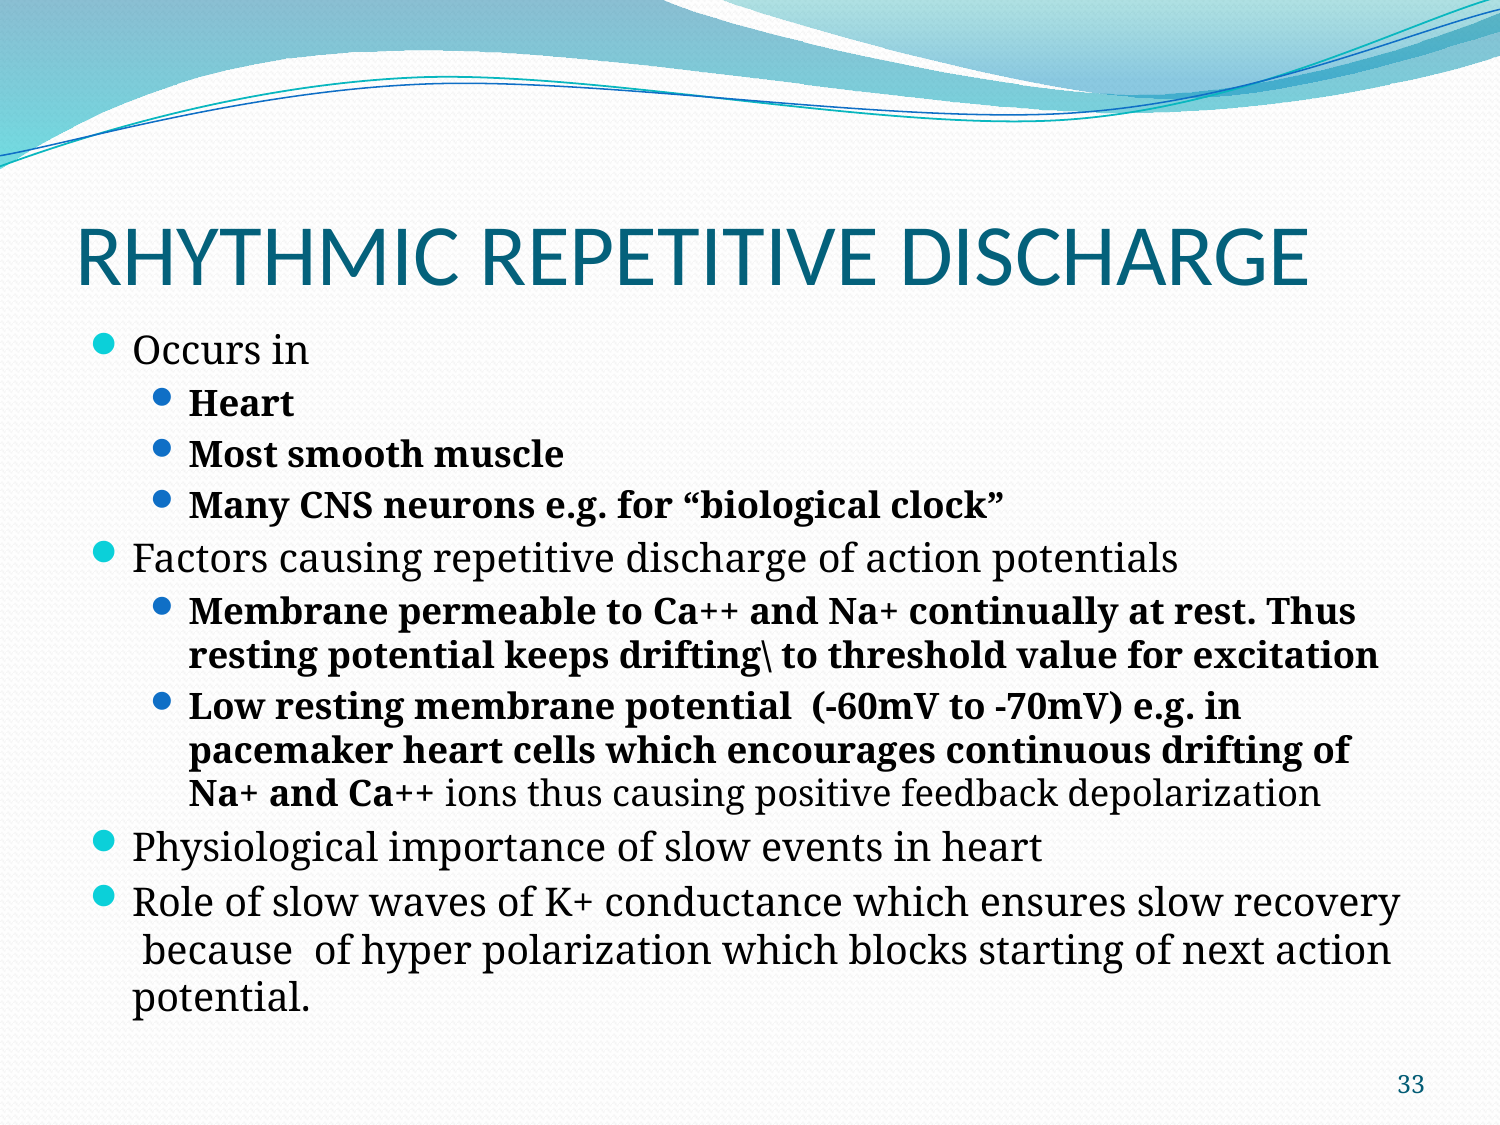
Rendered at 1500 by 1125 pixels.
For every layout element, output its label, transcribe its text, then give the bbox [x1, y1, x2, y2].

slide_number 33 [1299, 1042, 1425, 1103]
list Occurs in Heart Most smooth muscle Many CNS neurons e.g. for “biological clock” Factors causing repetitive discharge of action potentials Membrane permeable to Ca++ and Na+ continually at rest. Thus resting potential keeps drifting\ to threshold value for excitation Low resting membrane potential (-60mV to -70mV) e.g. in pacemaker heart cells which encourages continuous drifting of Na+ and Ca++ ions thus causing positive feedback depolarization Physiological importance of slow events in heart Role of slow waves of K+ conductance which ensures slow recovery because of hyper polarization which blocks starting of next action potential. [75, 317, 1425, 1038]
title RHYTHMIC REPETITIVE DISCHARGE [75, 115, 1425, 303]
